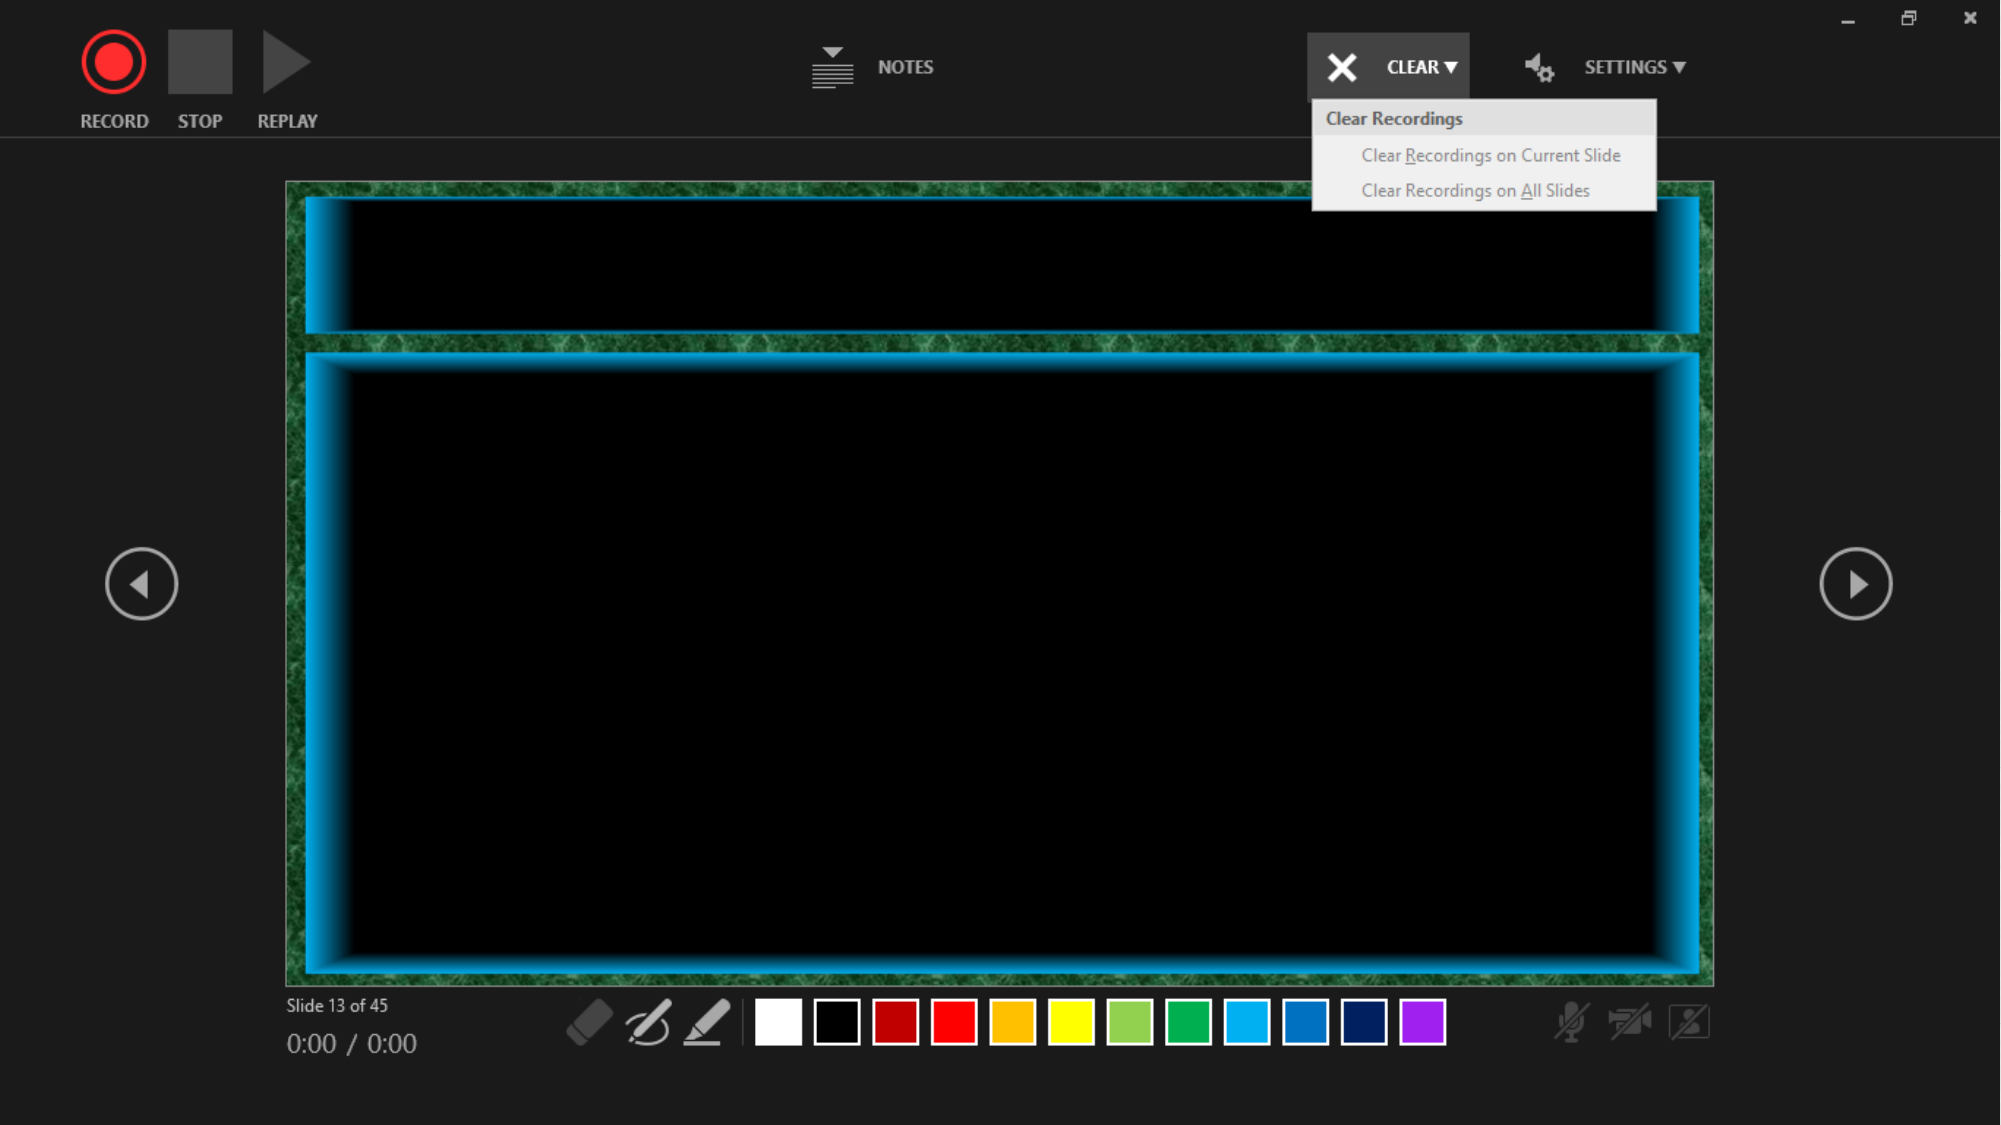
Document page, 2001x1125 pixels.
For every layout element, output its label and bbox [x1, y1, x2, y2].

list [0, 0, 2000, 1125]
